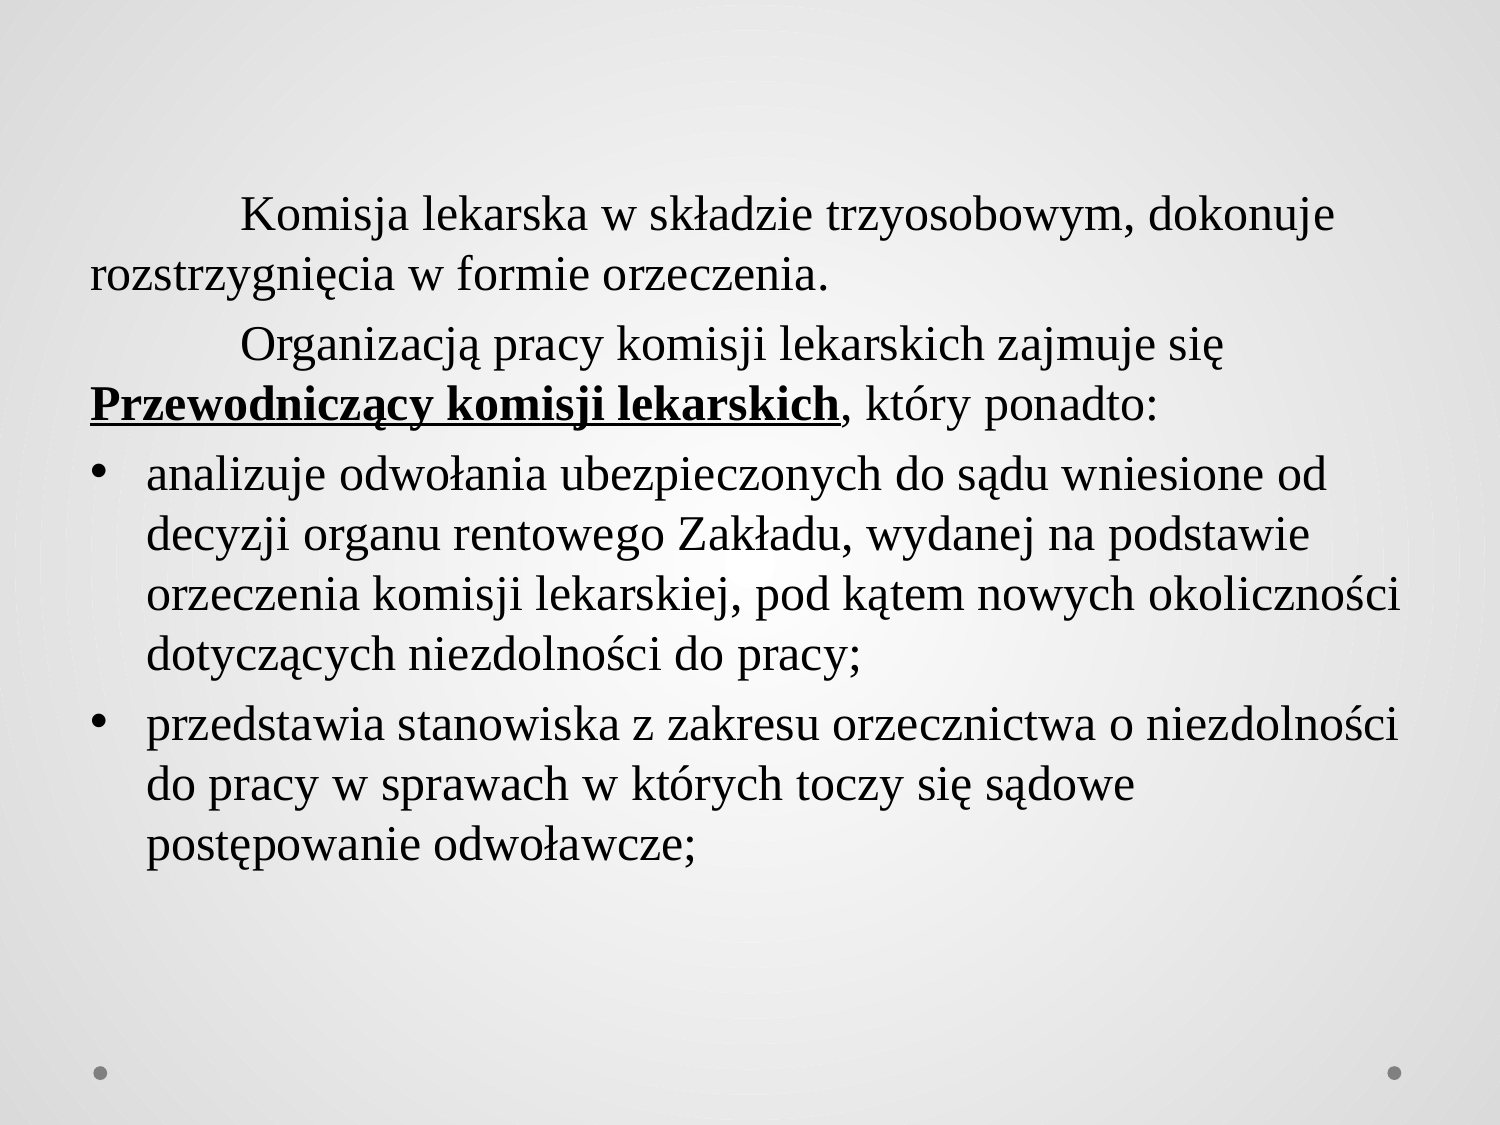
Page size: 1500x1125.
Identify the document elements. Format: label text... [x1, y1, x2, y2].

list Komisja lekarska w składzie trzyosobowym, dokonuje rozstrzygnięcia w formie orzeczenia. Organizacją pracy komisji lekarskich zajmuje się Przewodniczący komisji lekarskich, który ponadto: analizuje odwołania ubezpieczonych do sądu wniesione od decyzji organu rentowego Zakładu, wydanej na podstawie orzeczenia komisji lekarskiej, pod kątem nowych okoliczności dotyczących niezdolności do pracy; przedstawia stanowiska z zakresu orzecznictwa o niezdolności do pracy w sprawach w których toczy się sądowe postępowanie odwoławcze; [75, 172, 1425, 1005]
